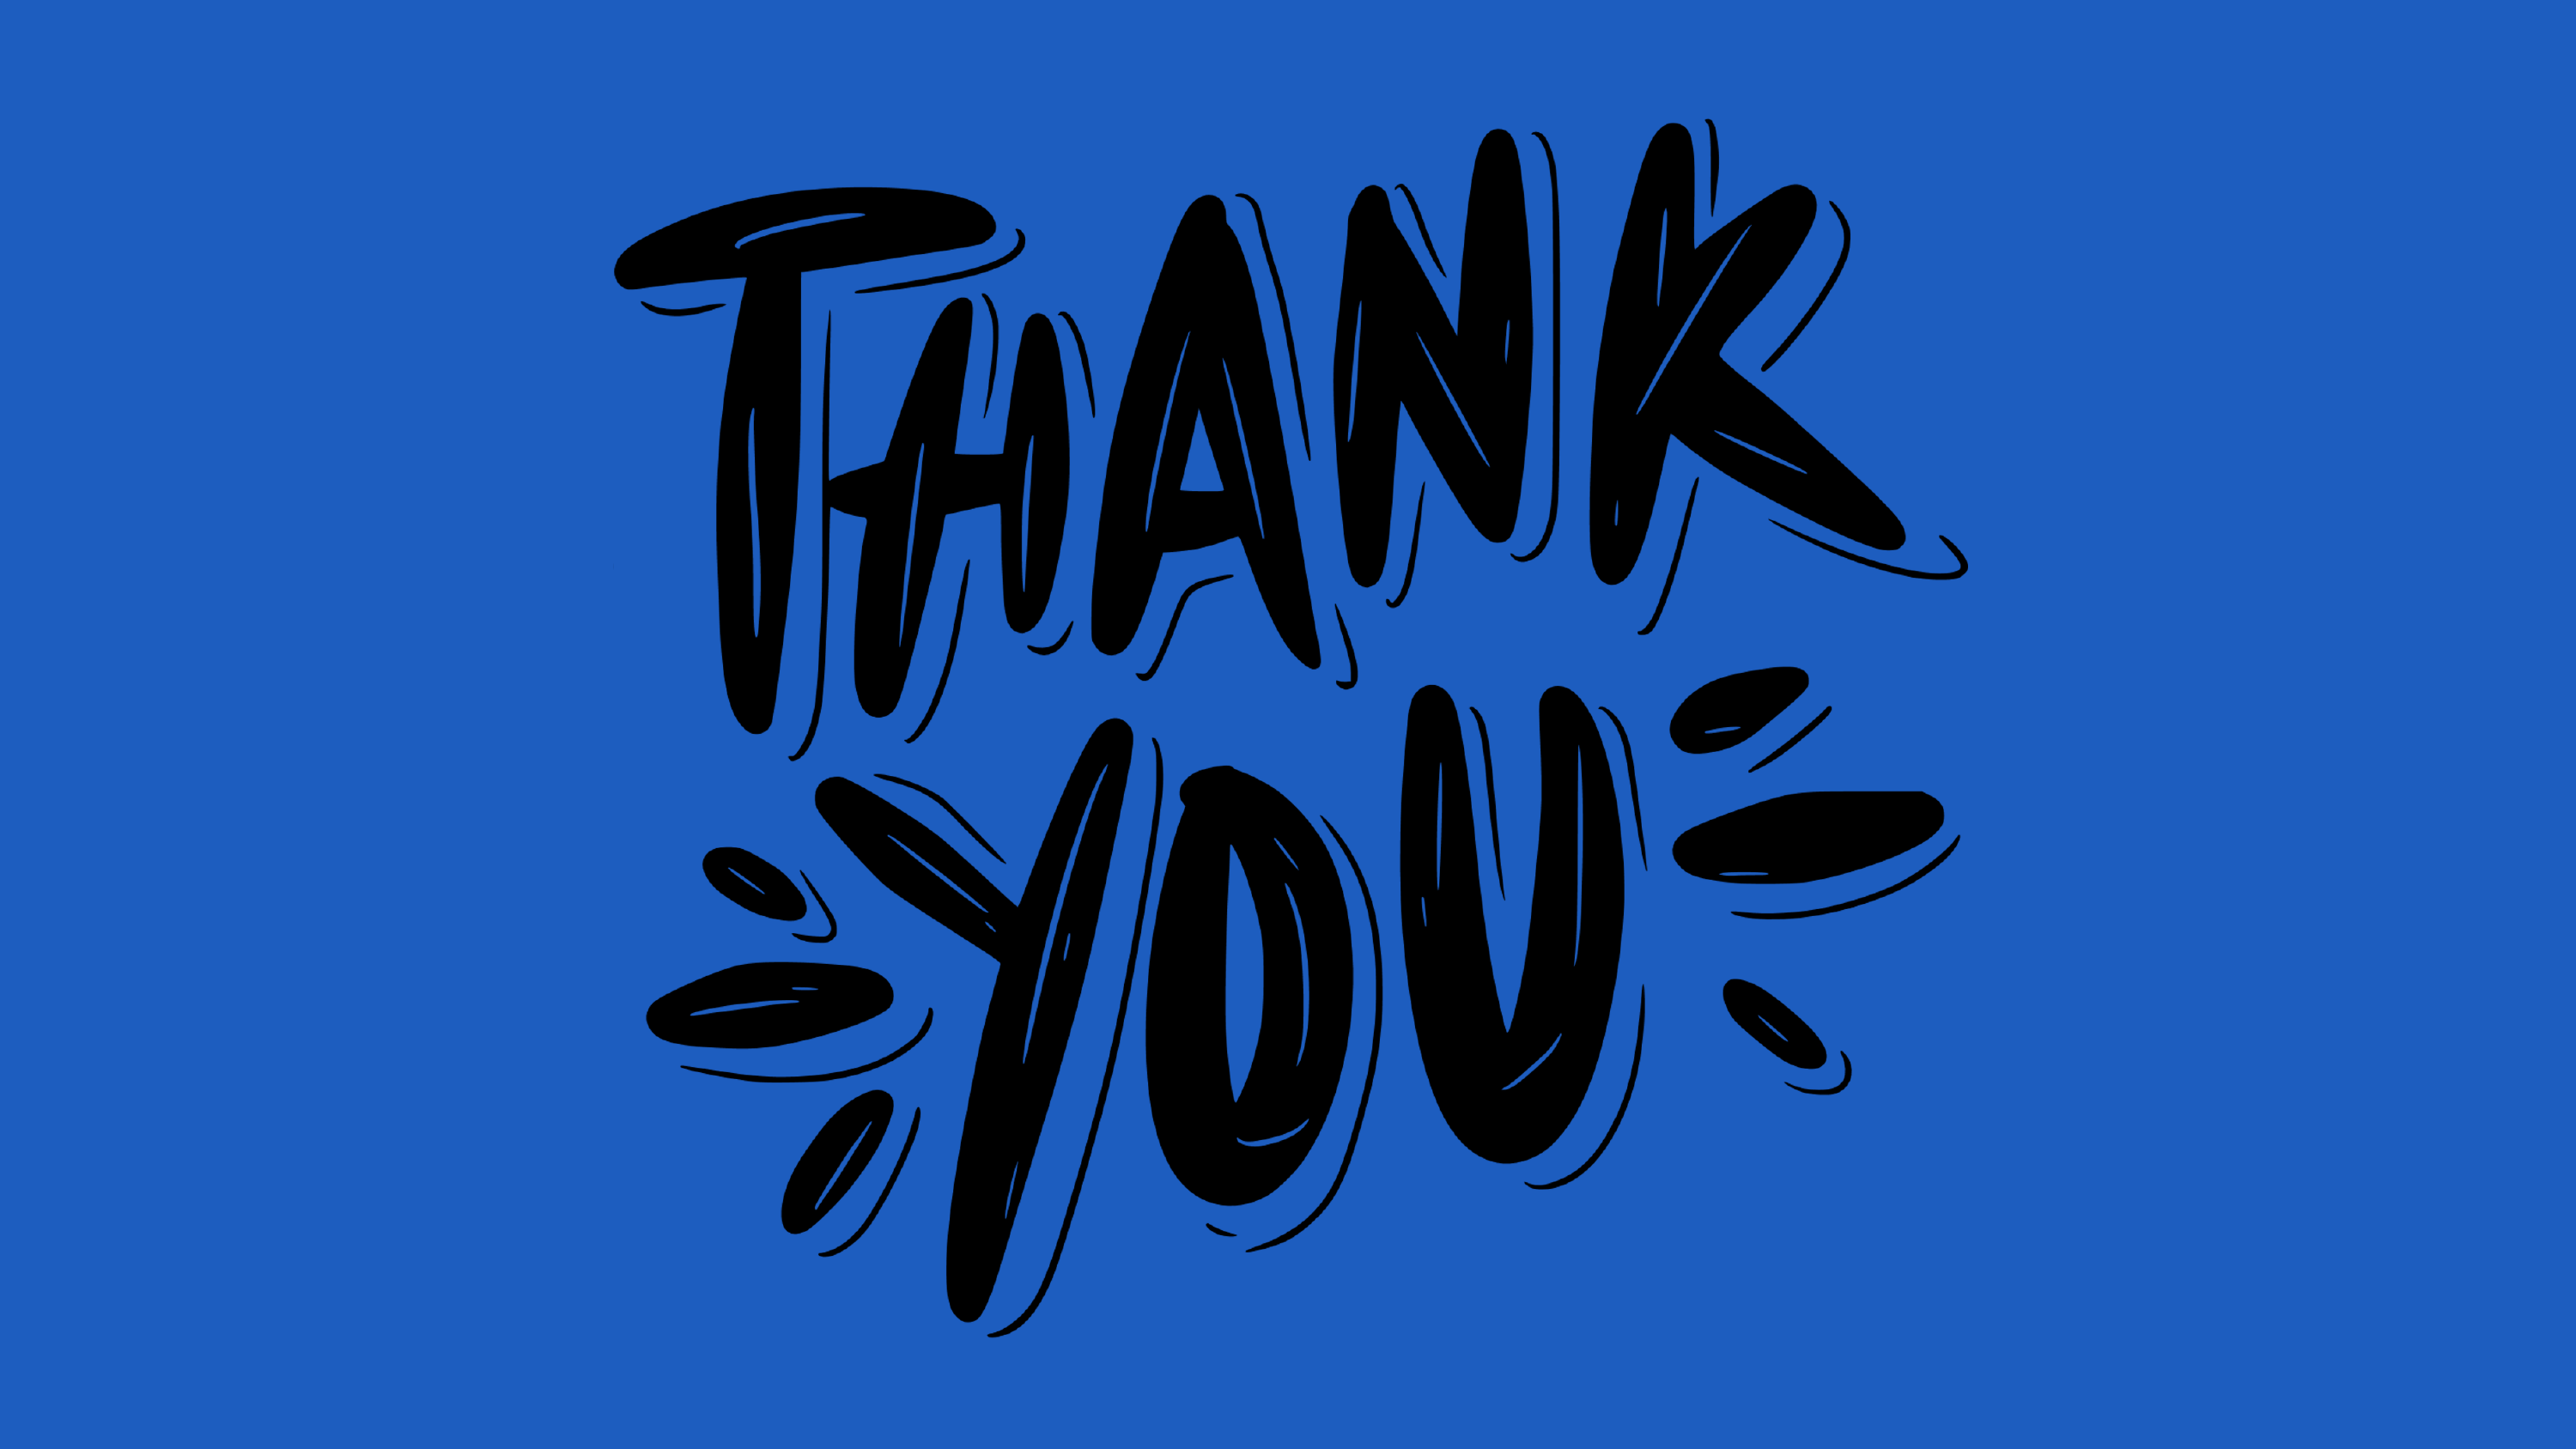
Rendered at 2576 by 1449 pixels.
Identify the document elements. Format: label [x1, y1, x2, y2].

picture [613, 115, 1968, 1338]
